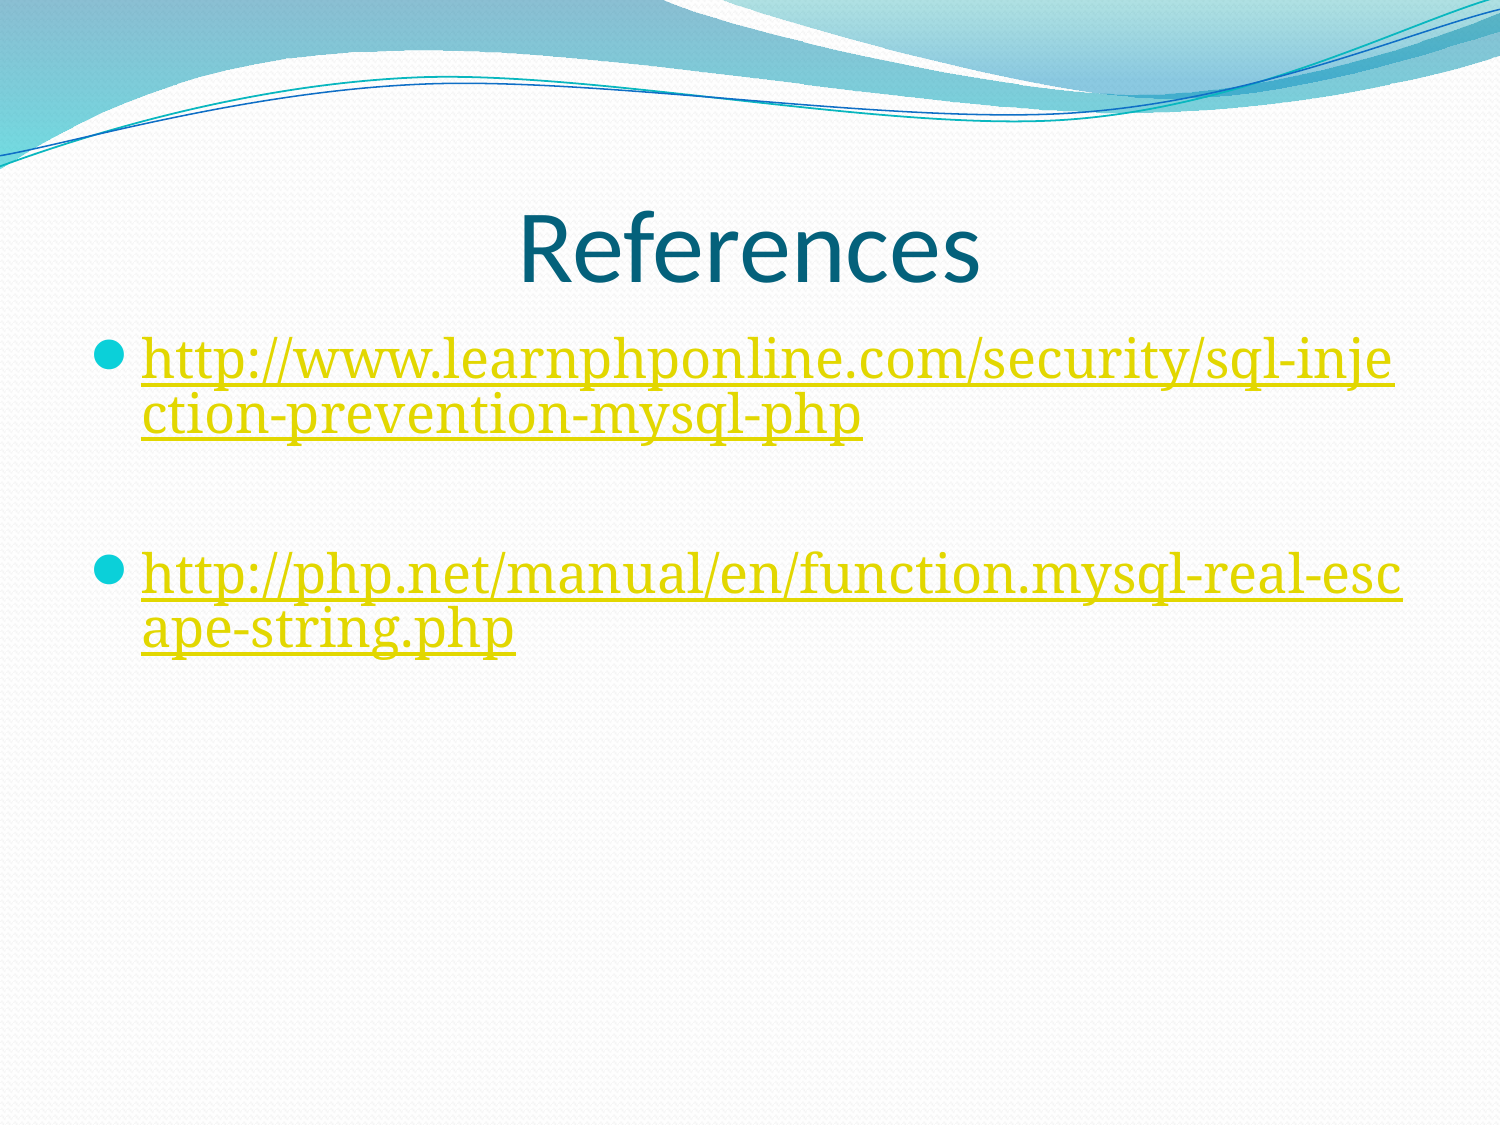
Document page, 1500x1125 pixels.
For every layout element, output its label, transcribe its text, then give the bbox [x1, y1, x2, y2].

title References [75, 115, 1425, 303]
list http://www.learnphponline.com/security/sql-injection-prevention-mysql-php http://php.net/manual/en/function.mysql-real-escape-string.php [75, 317, 1425, 1038]
